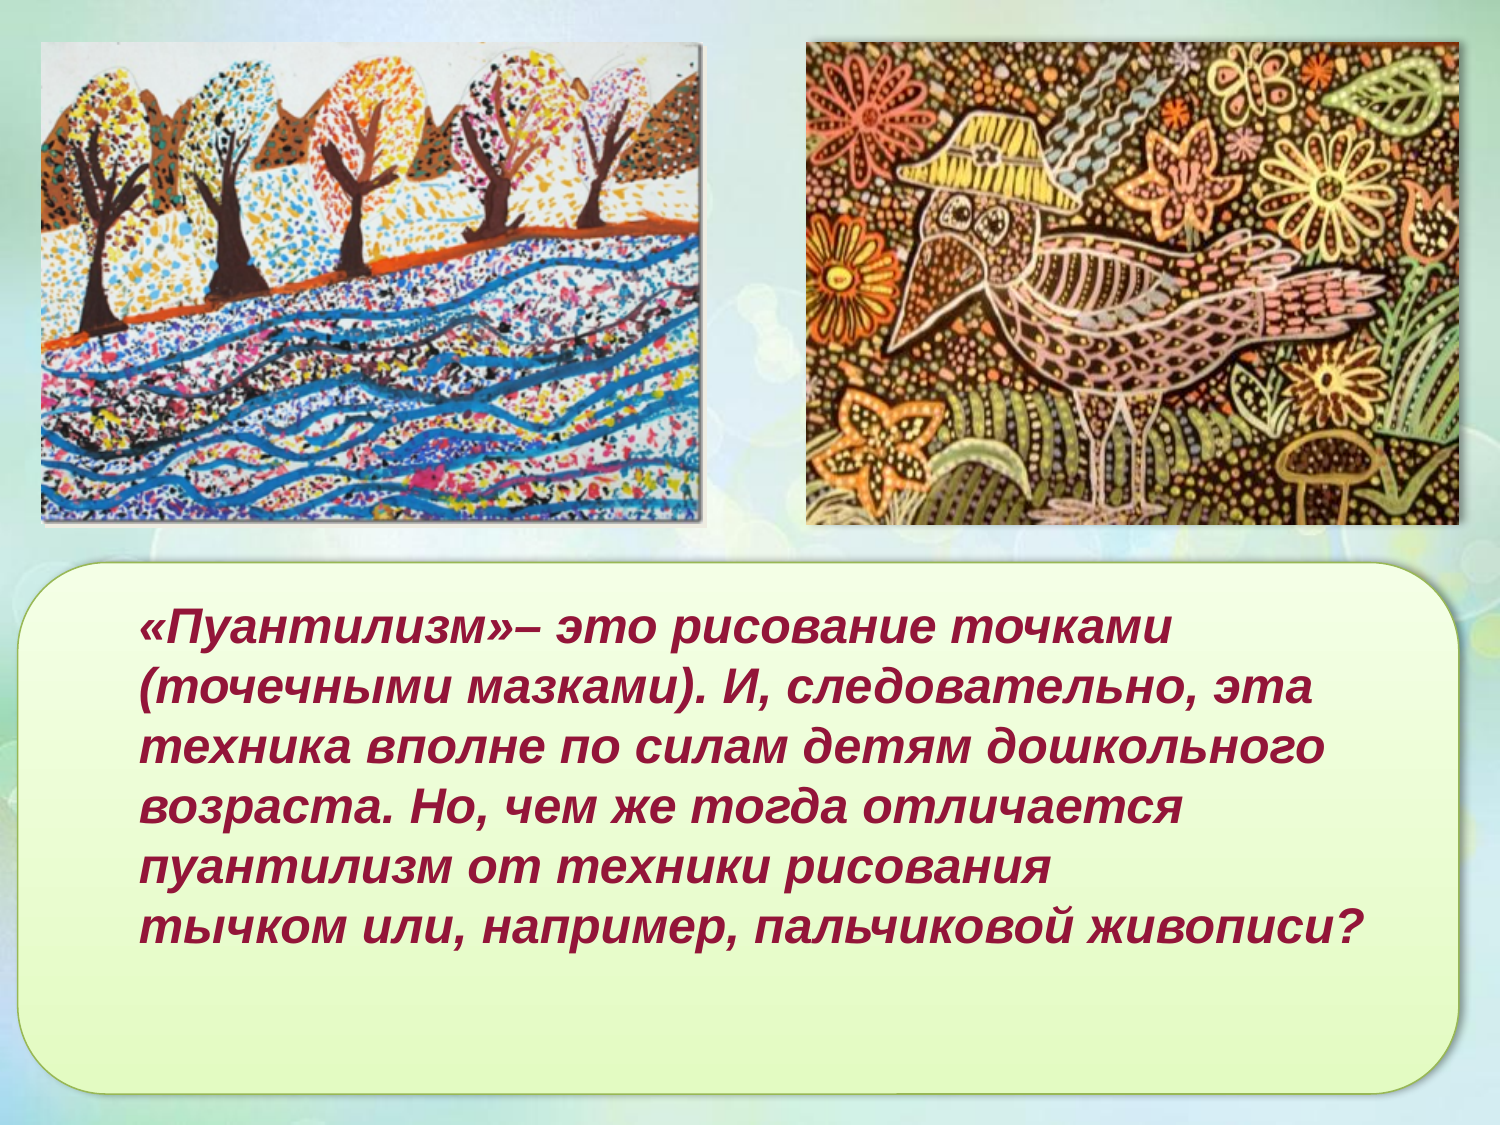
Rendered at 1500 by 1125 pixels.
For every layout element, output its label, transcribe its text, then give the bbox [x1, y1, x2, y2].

text_box [16, 561, 1460, 1095]
text_box «Пуантилизм»– это рисование точками (точечными мазками). И, следовательно, эта техника вполне по силам детям дошкольного возраста. Но, чем же тогда отличается пуантилизм от техники рисования тычком или, например, пальчиковой живописи? [123, 586, 1433, 961]
picture [0, 0, 1500, 1125]
